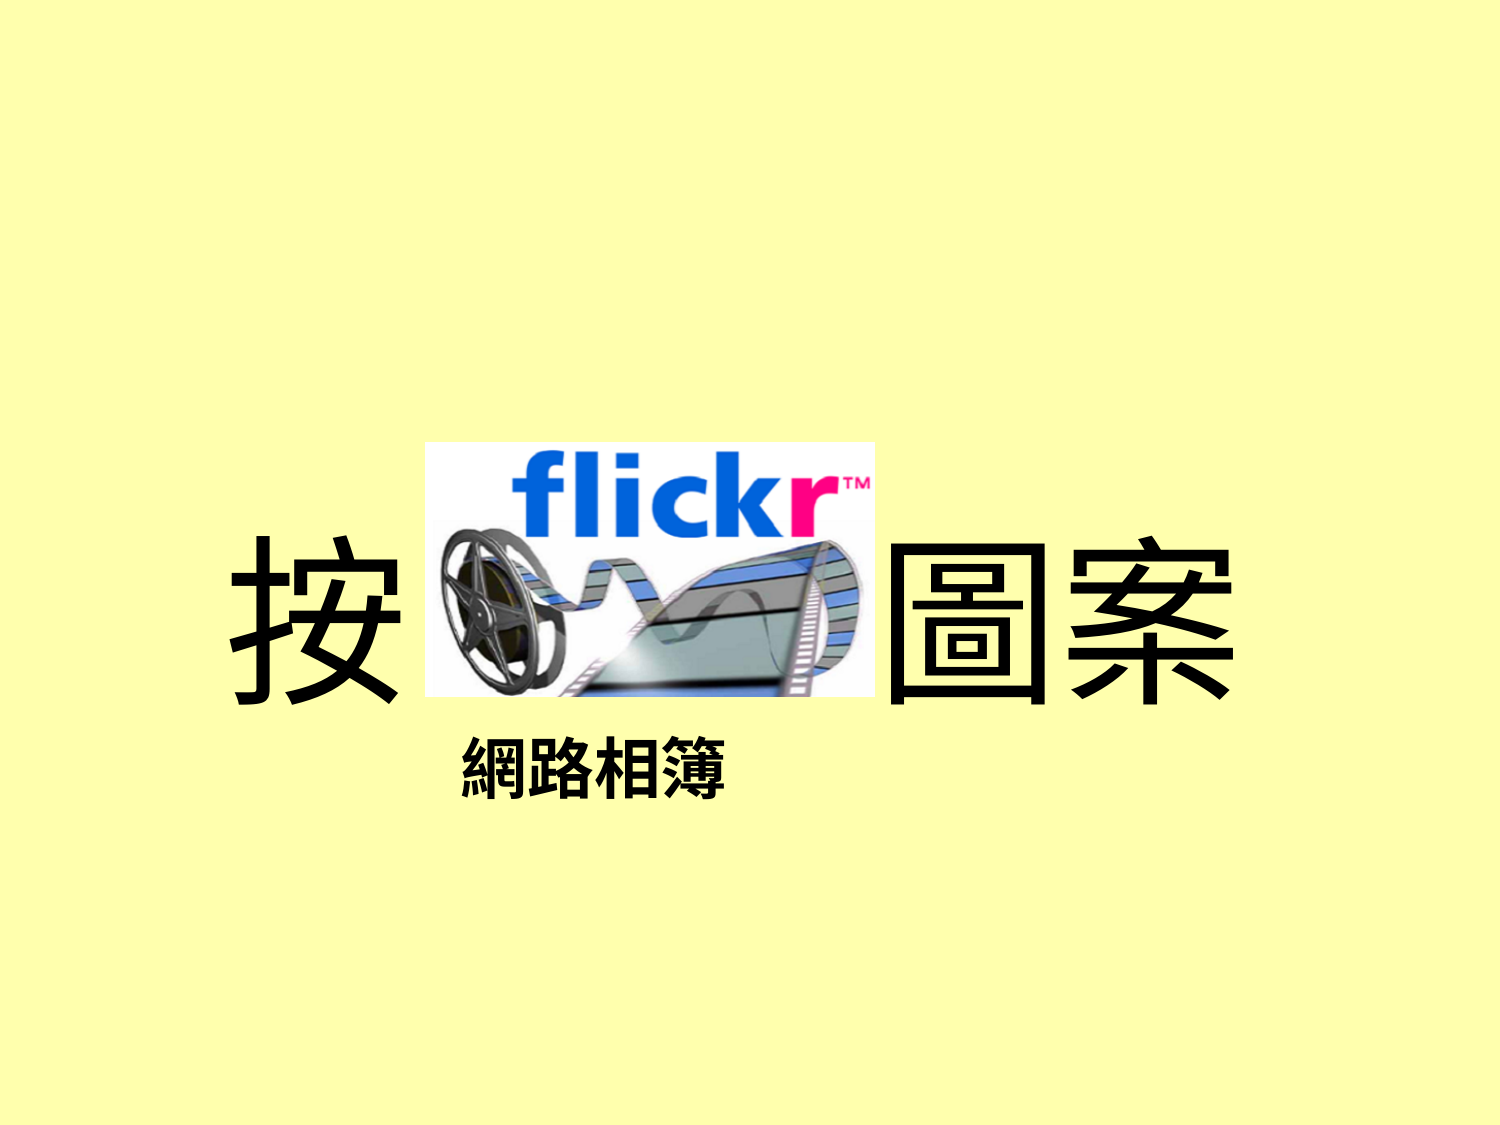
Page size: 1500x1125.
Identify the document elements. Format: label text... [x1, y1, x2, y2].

picture [424, 442, 876, 698]
text_box 按 圖案 網路相簿 [125, 499, 1348, 815]
